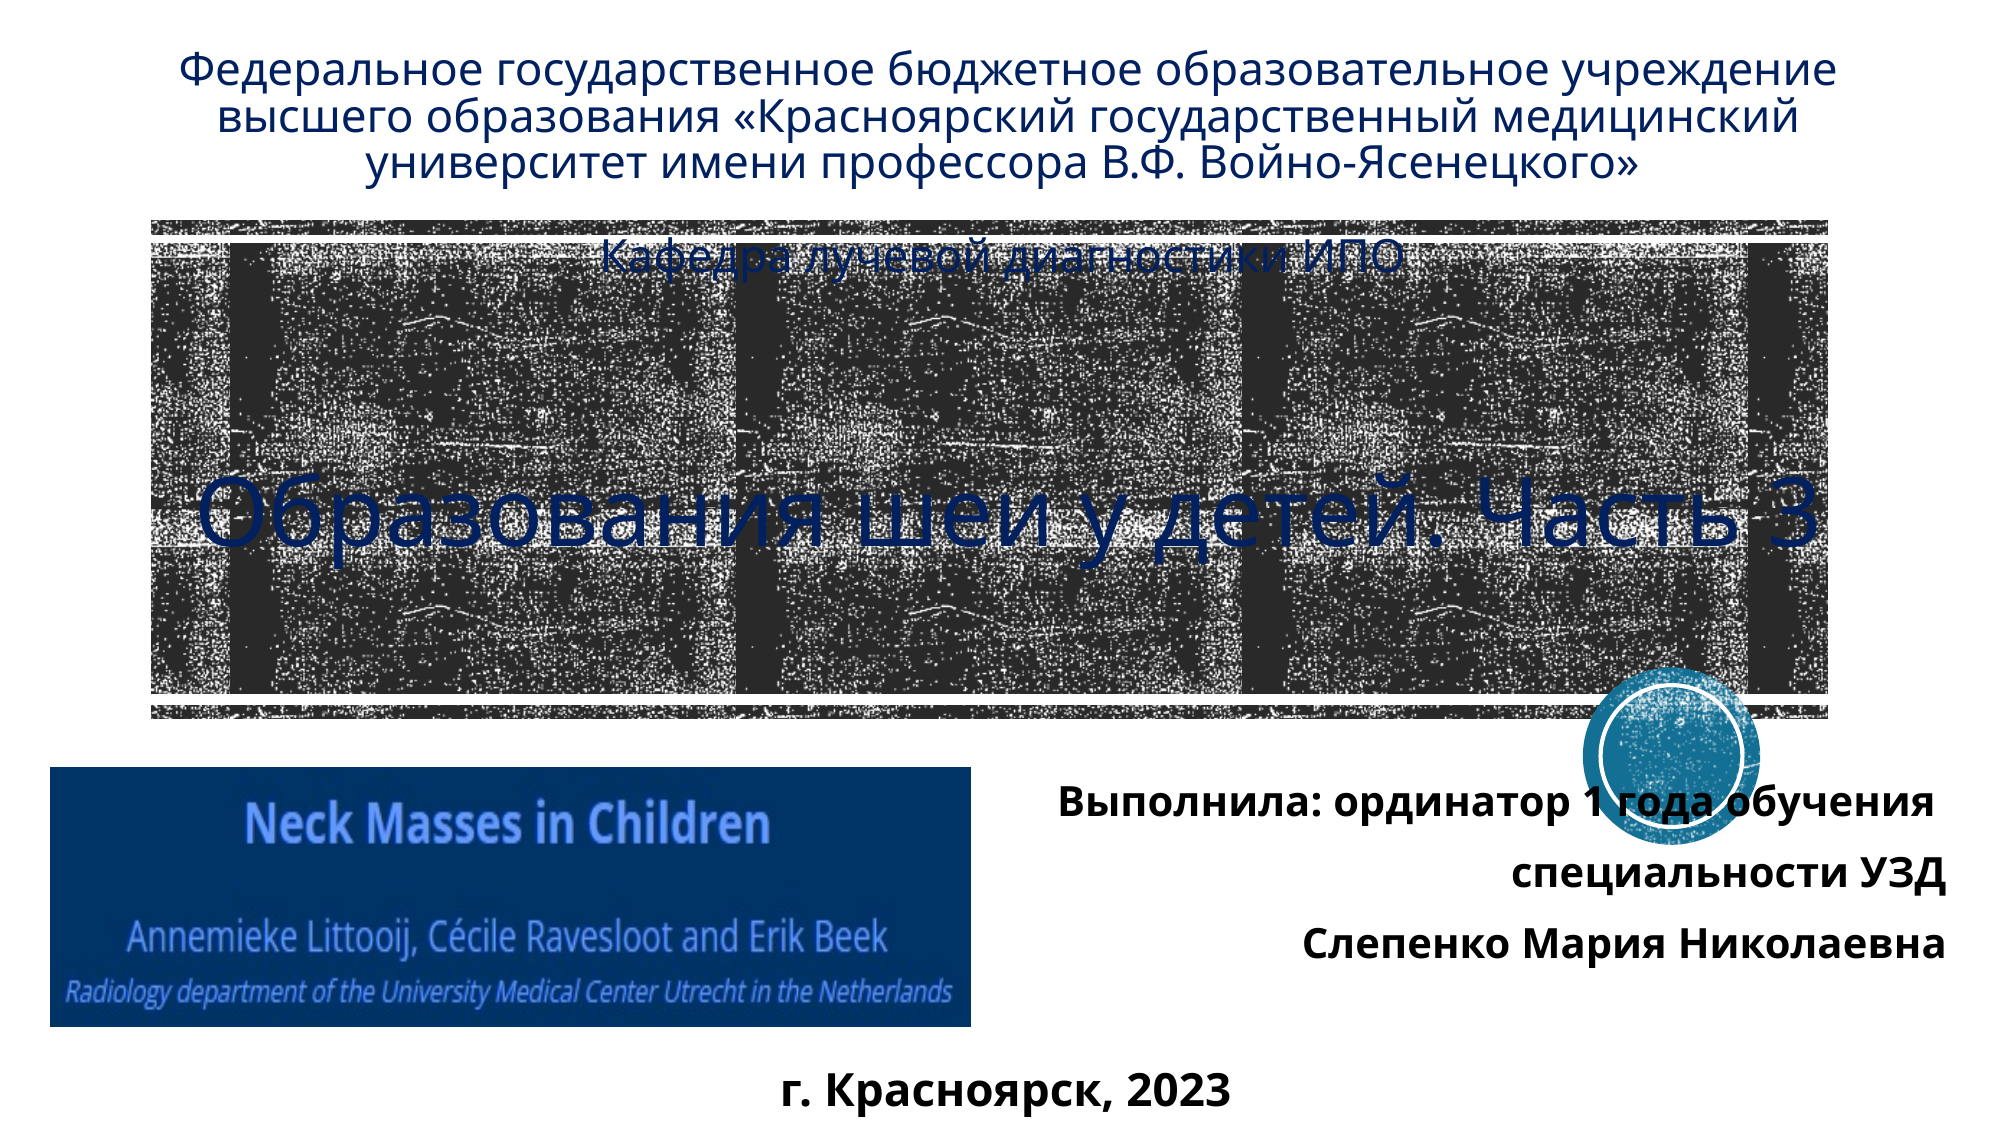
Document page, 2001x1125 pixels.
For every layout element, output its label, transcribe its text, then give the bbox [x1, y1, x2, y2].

subtitle Выполнила: ординатор 1 года обучения специальности УЗД Слепенко Мария Николаевна г. Красноярск, 2023 [50, 767, 1962, 1125]
text_box Узи в В-режиме, поперечное сканирование. Щитовидная железа гетерогенной структуры за счет участков пониженной эхогенности усиление васкуляризации в режиме ЦДК [151, 705, 1598, 719]
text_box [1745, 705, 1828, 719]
title Федеральное государственное бюджетное образовательное учреждение высшего образования «Красноярский государственный медицинский университет имени профессора В.Ф. Войно-Ясенецкого» Кафедра лучевой диагностики ИПО Образования шеи у детей. Часть 3 [129, 44, 1889, 571]
picture [50, 767, 971, 1027]
text_box Узи в В-режиме, поперечное сканирование. Щитовидная железа гетерогенной структуры за счет участков пониженной эхогенности усиление васкуляризации в режиме ЦДК [151, 571, 1828, 694]
